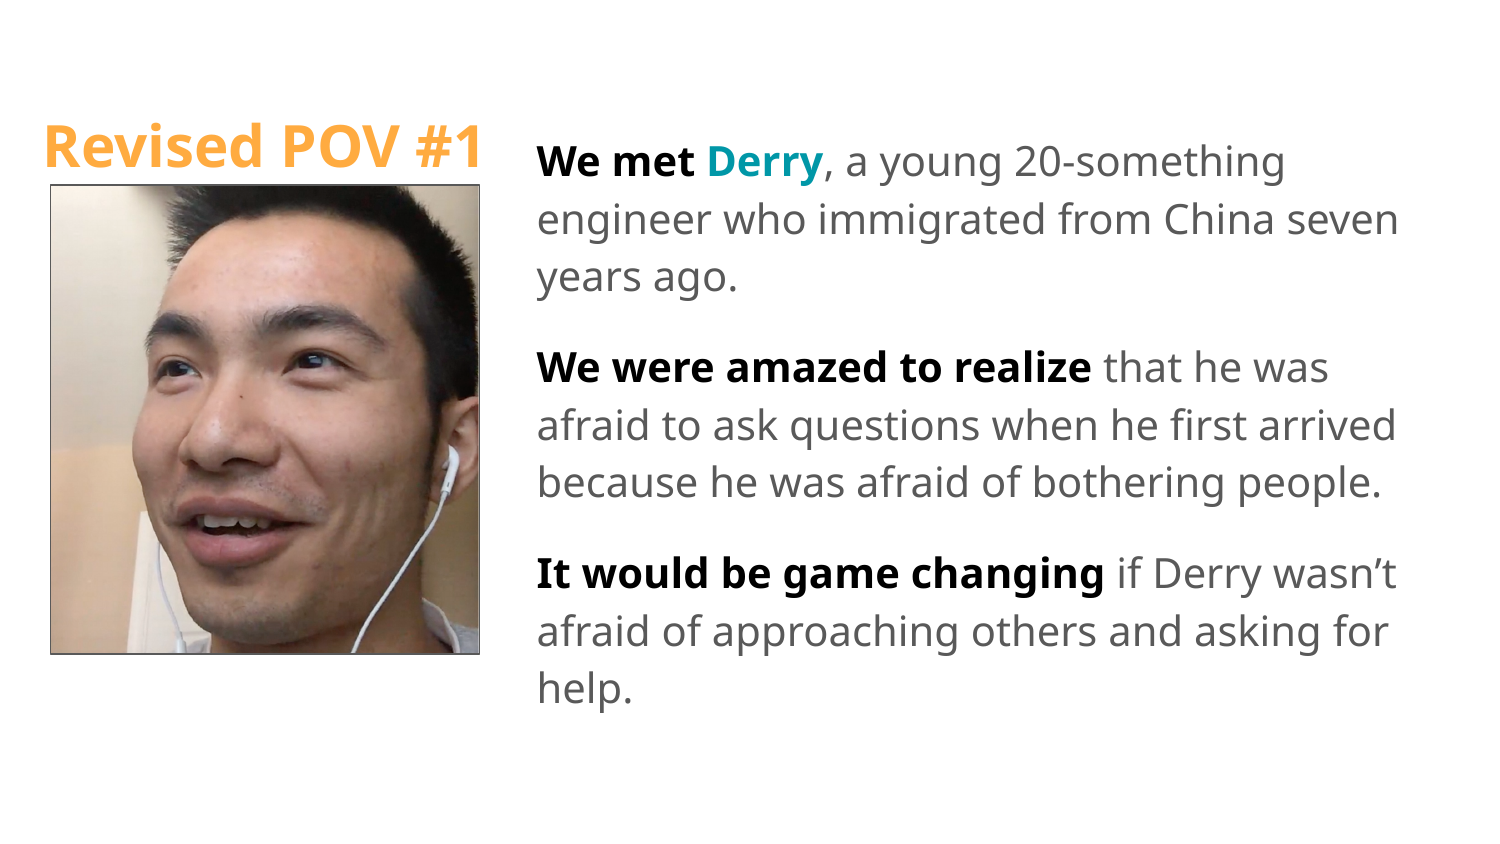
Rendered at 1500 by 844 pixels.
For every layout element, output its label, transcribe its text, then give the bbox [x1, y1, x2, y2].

picture [50, 185, 479, 654]
list We met Derry, a young 20-something engineer who immigrated from China seven years ago. We were amazed to realize that he was afraid to ask questions when he first arrived because he was afraid of bothering people. It would be game changing if Derry wasn’t afraid of approaching others and asking for help. [521, 24, 1462, 815]
title Revised POV #1 [27, 93, 503, 188]
